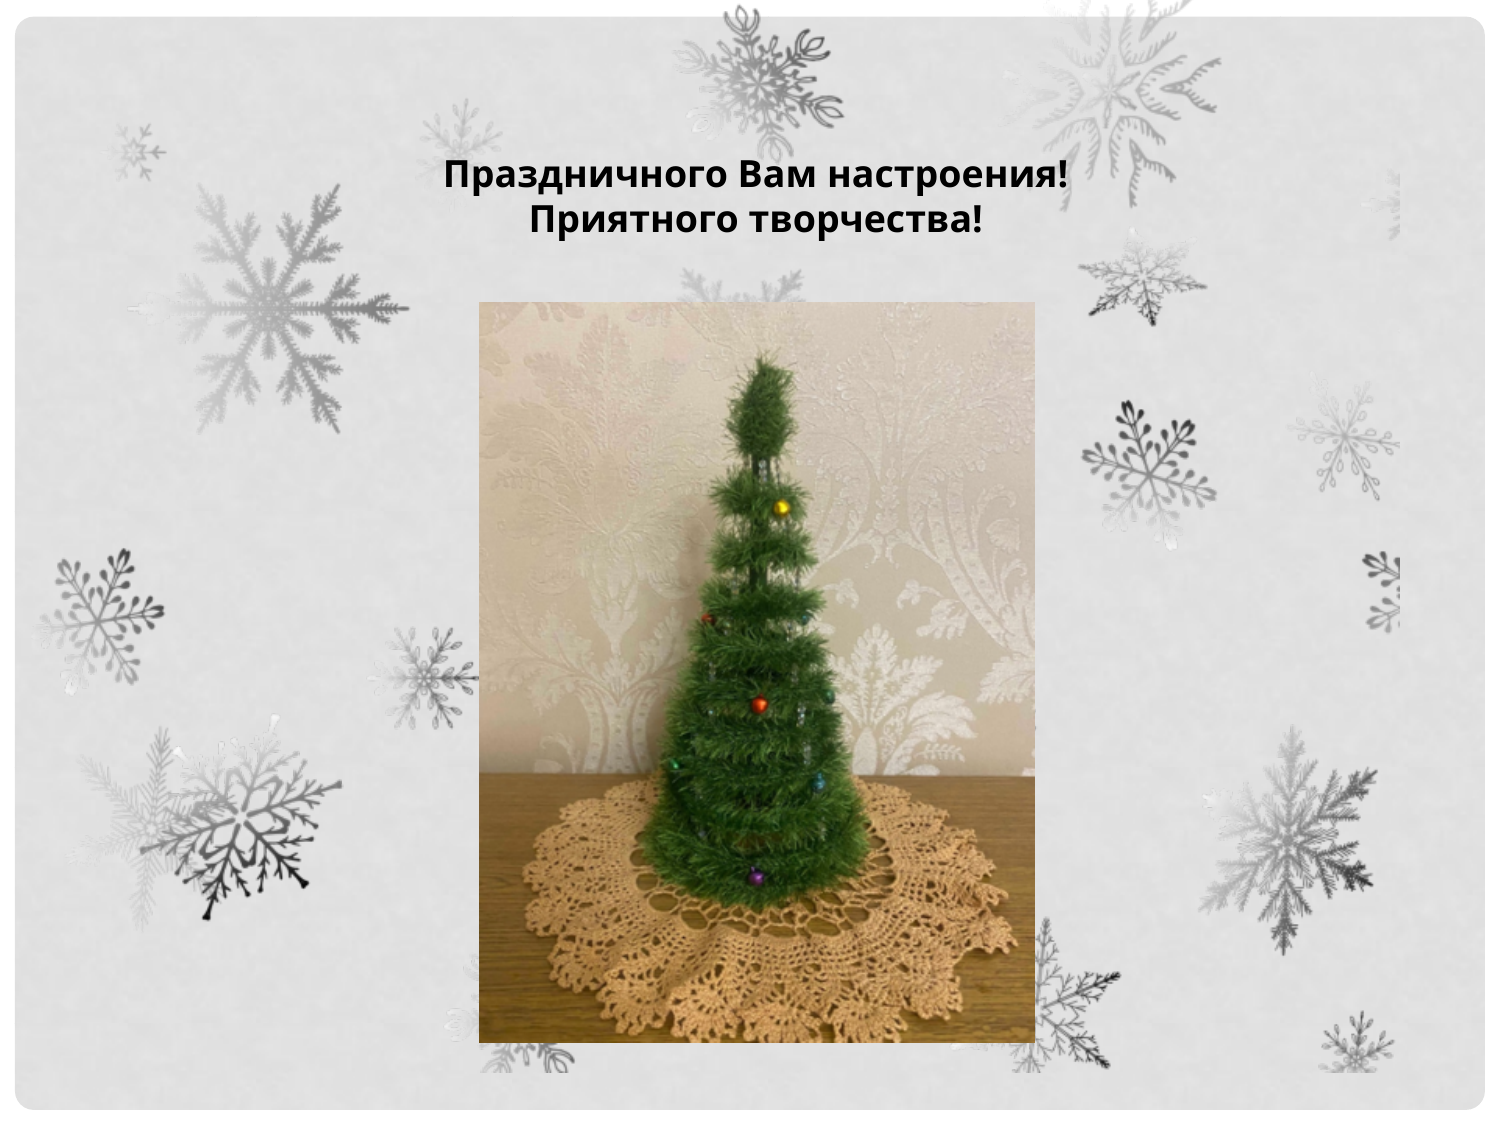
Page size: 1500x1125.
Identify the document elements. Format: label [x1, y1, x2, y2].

picture [30, 0, 1400, 1073]
